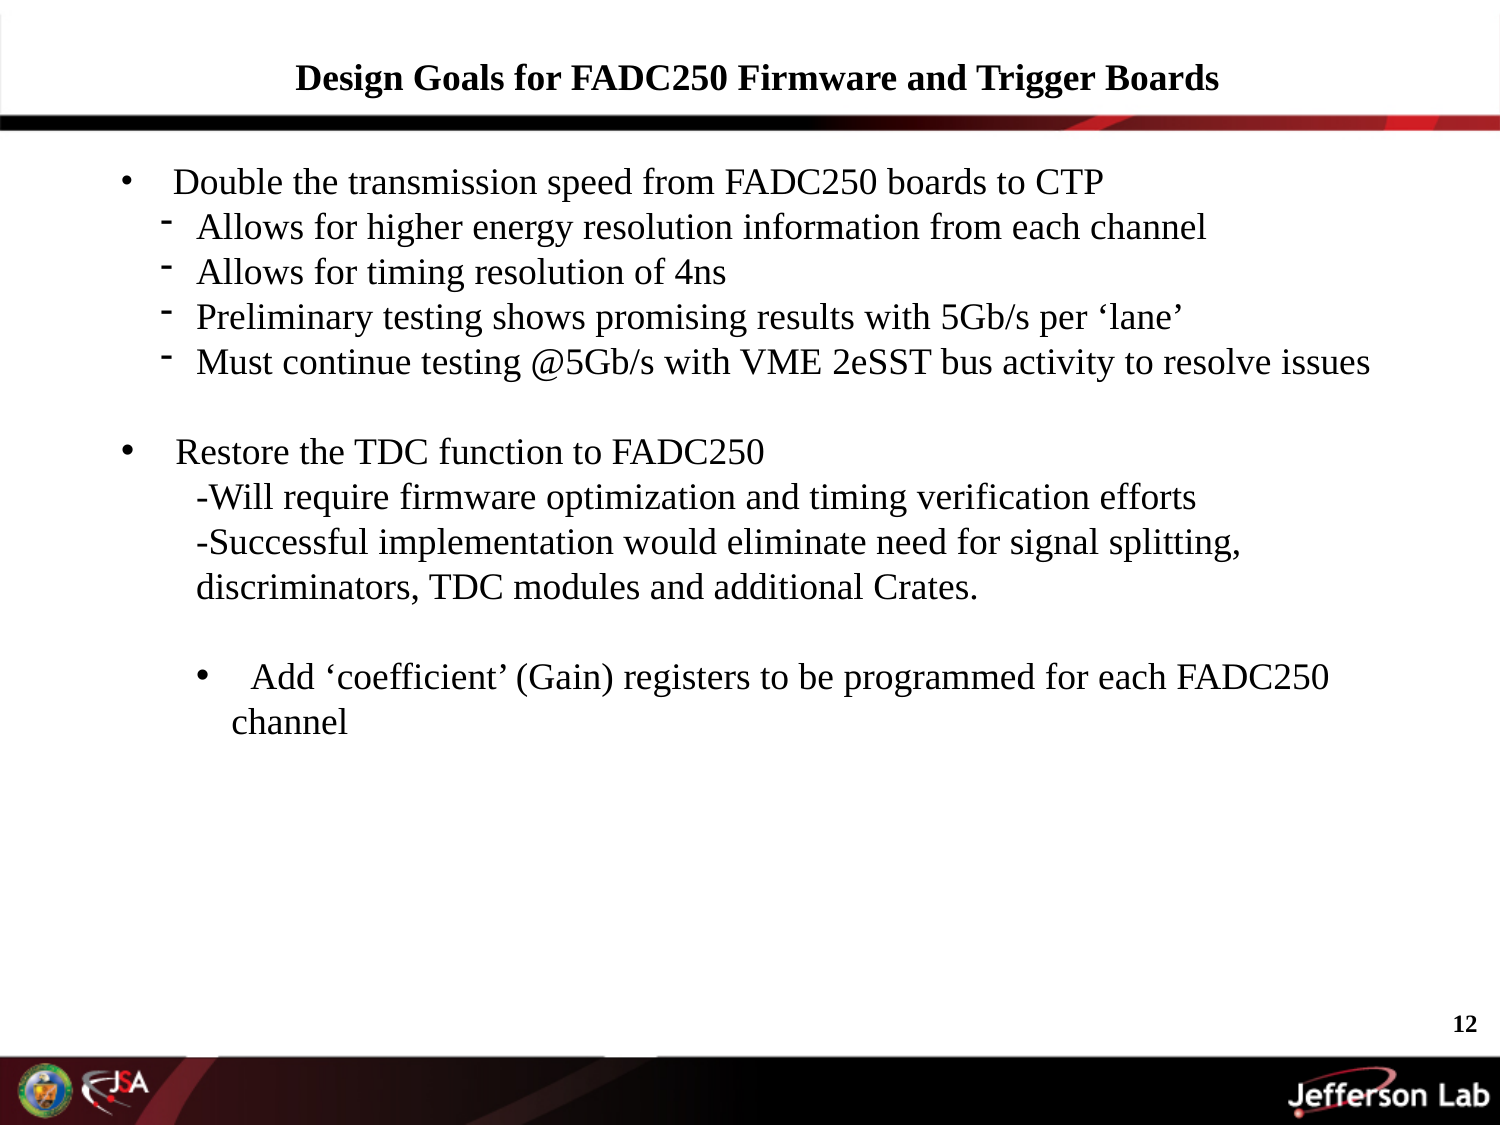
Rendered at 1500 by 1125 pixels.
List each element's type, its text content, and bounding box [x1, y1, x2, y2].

picture [0, 0, 1500, 1125]
text_box Double the transmission speed from FADC250 boards to CTP Allows for higher energy resolution information from each channel Allows for timing resolution of 4ns Preliminary testing shows promising results with 5Gb/s per ‘lane’ Must continue testing @5Gb/s with VME 2eSST bus activity to resolve issues Restore the TDC function to FADC250 -Will require firmware optimization and timing verification efforts -Successful implementation would eliminate need for signal splitting, discriminators, TDC modules and additional Crates. Add ‘coefficient’ (Gain) registers to be programmed for each FADC250 channel [106, 149, 1394, 825]
text_box 12 [1437, 999, 1493, 1045]
title Design Goals for FADC250 Firmware and Trigger Boards [71, 12, 1444, 138]
